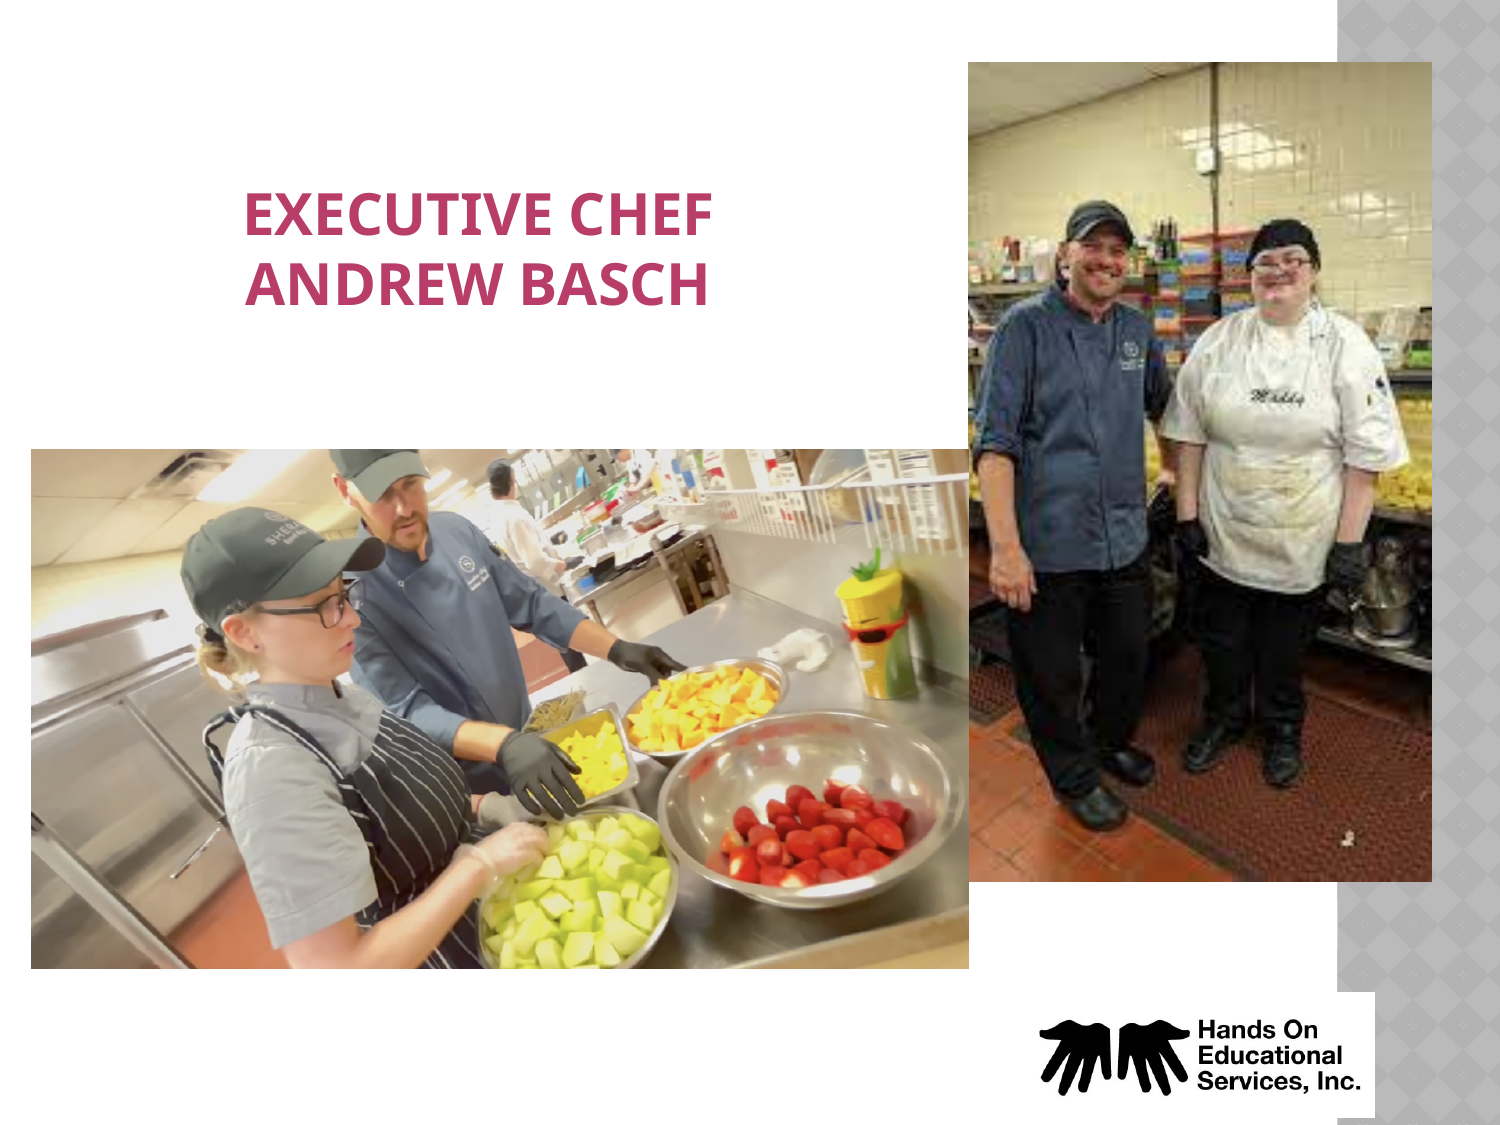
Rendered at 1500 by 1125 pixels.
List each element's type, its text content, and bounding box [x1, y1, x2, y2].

picture [30, 61, 1432, 970]
title Executive Chef Andrew Basch [0, 127, 962, 388]
picture [1024, 992, 1376, 1119]
